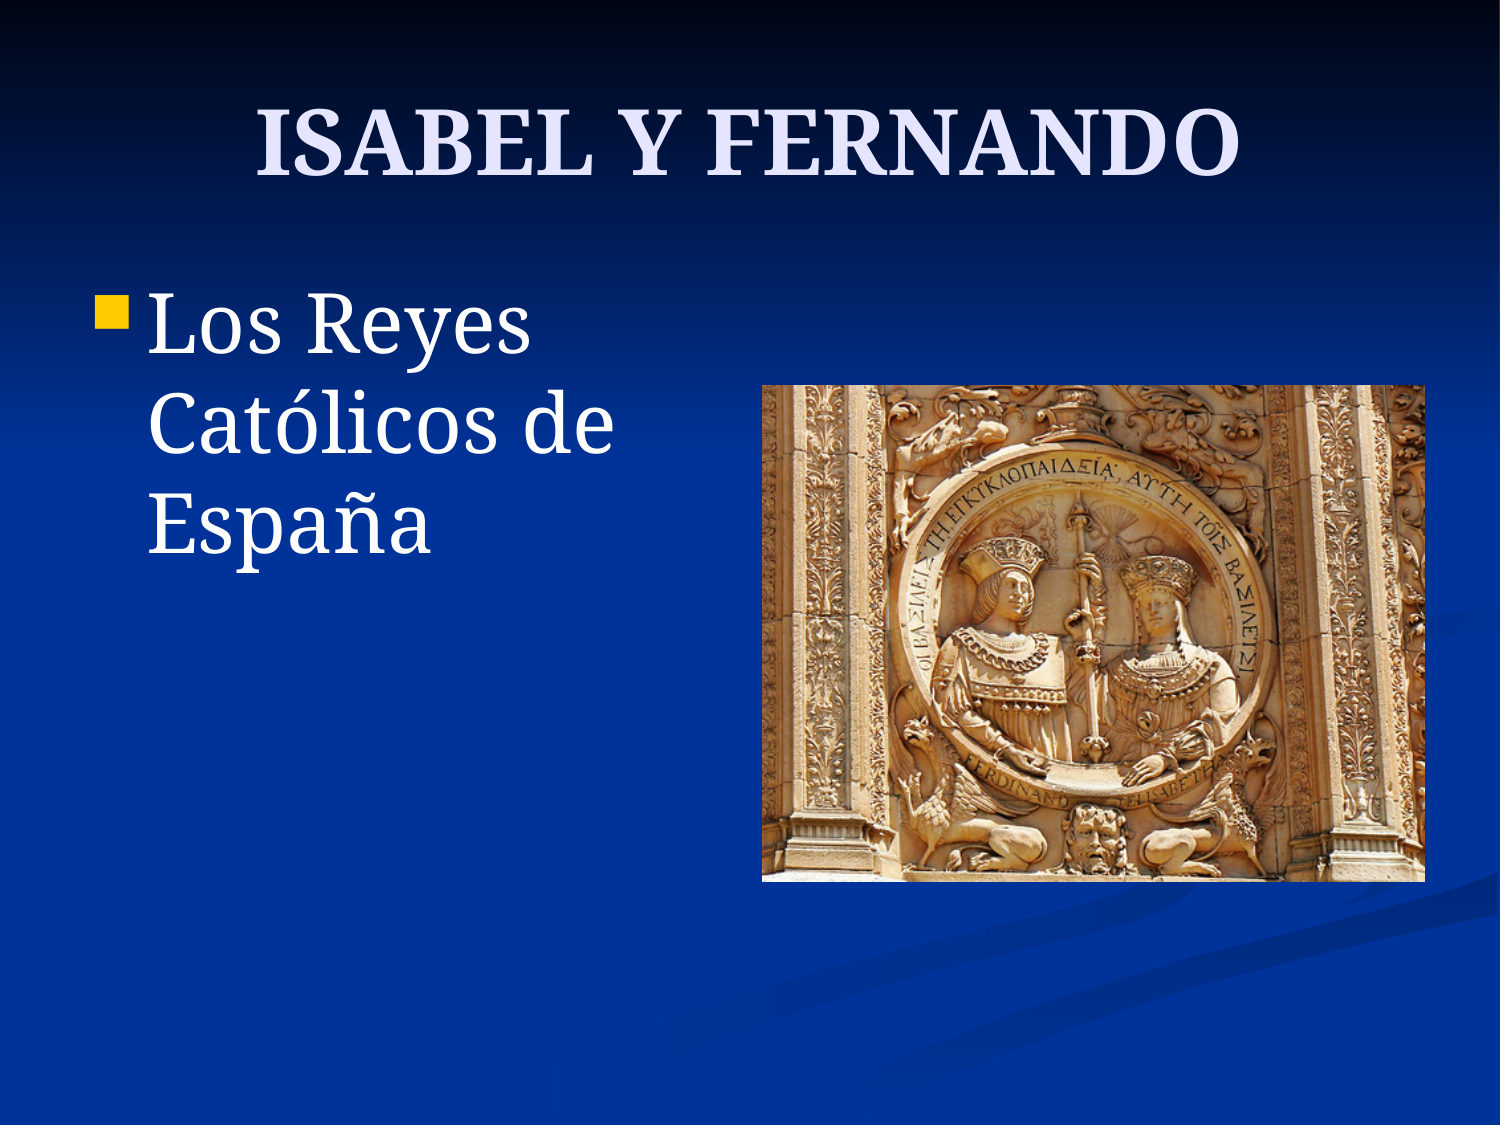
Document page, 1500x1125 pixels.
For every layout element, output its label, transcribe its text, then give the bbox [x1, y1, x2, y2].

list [762, 384, 1426, 883]
title ISABEL Y FERNANDO [74, 44, 1426, 233]
list Los Reyes Católicos de España [74, 262, 738, 1006]
